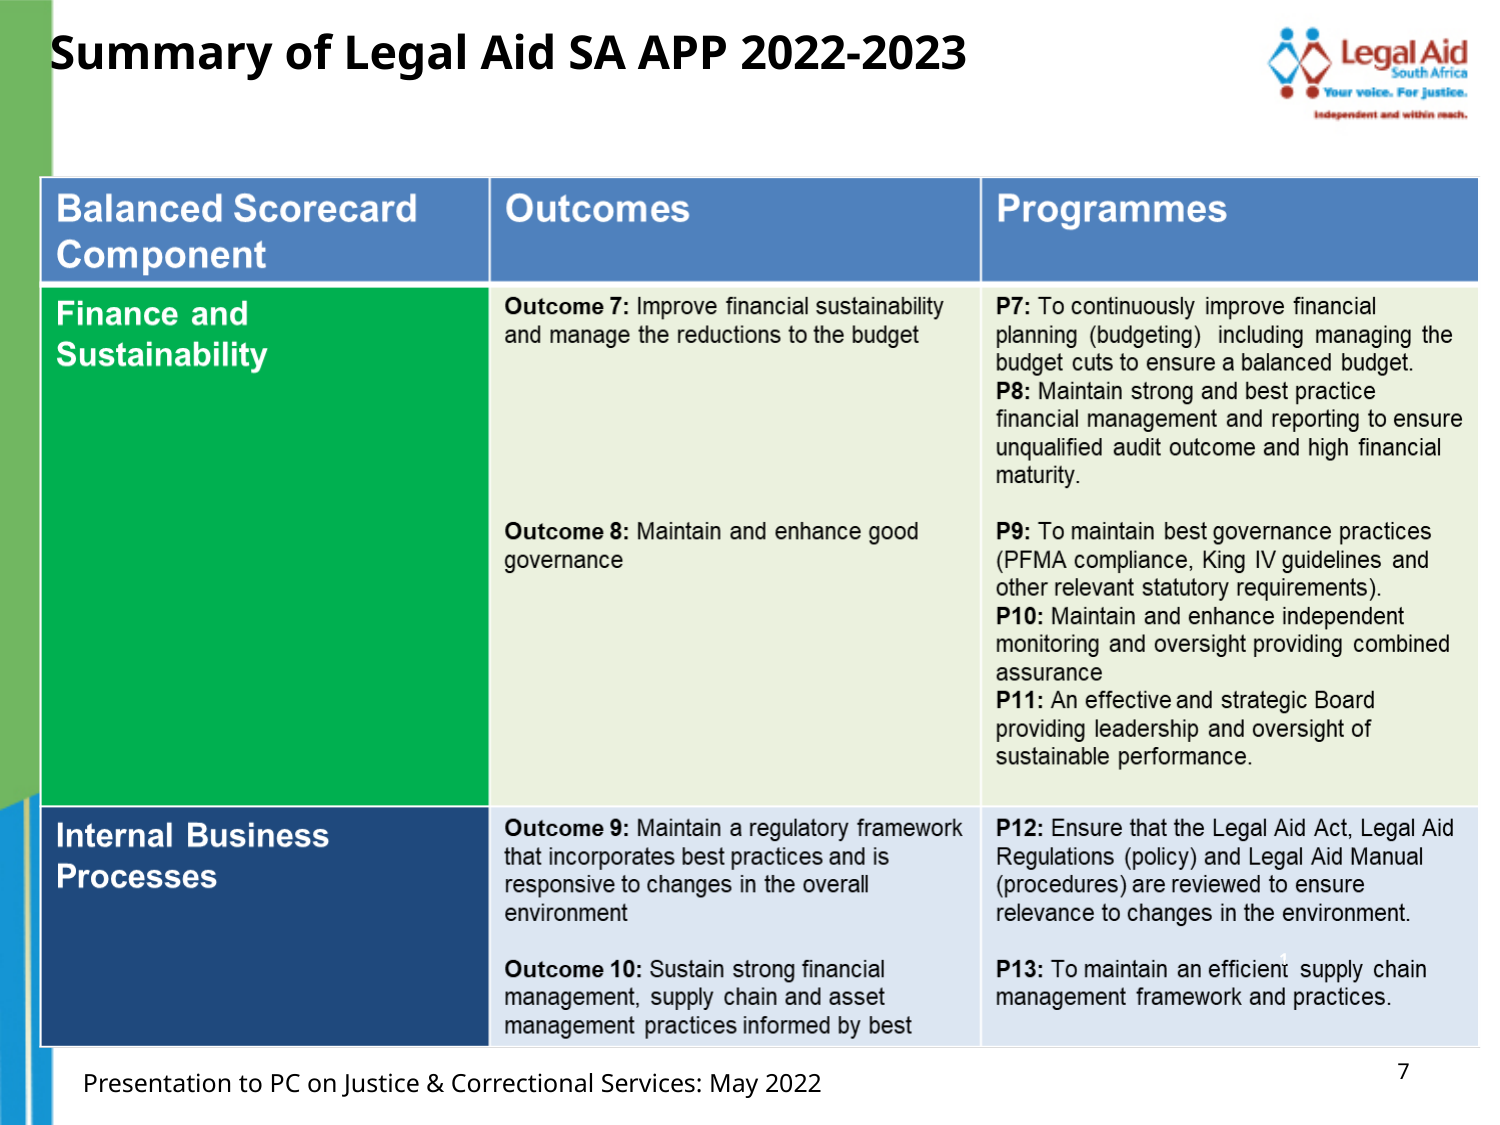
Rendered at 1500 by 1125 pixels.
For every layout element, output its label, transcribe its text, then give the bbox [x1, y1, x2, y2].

text_box Summary of Legal Aid SA APP 2022-2023 [38, 0, 1171, 103]
text_box Presentation to PC on Justice & Correctional Services: May 2022 [71, 1062, 837, 1103]
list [38, 170, 1484, 1055]
slide_number 7 [1074, 1062, 1425, 1103]
picture [0, 0, 1500, 1125]
